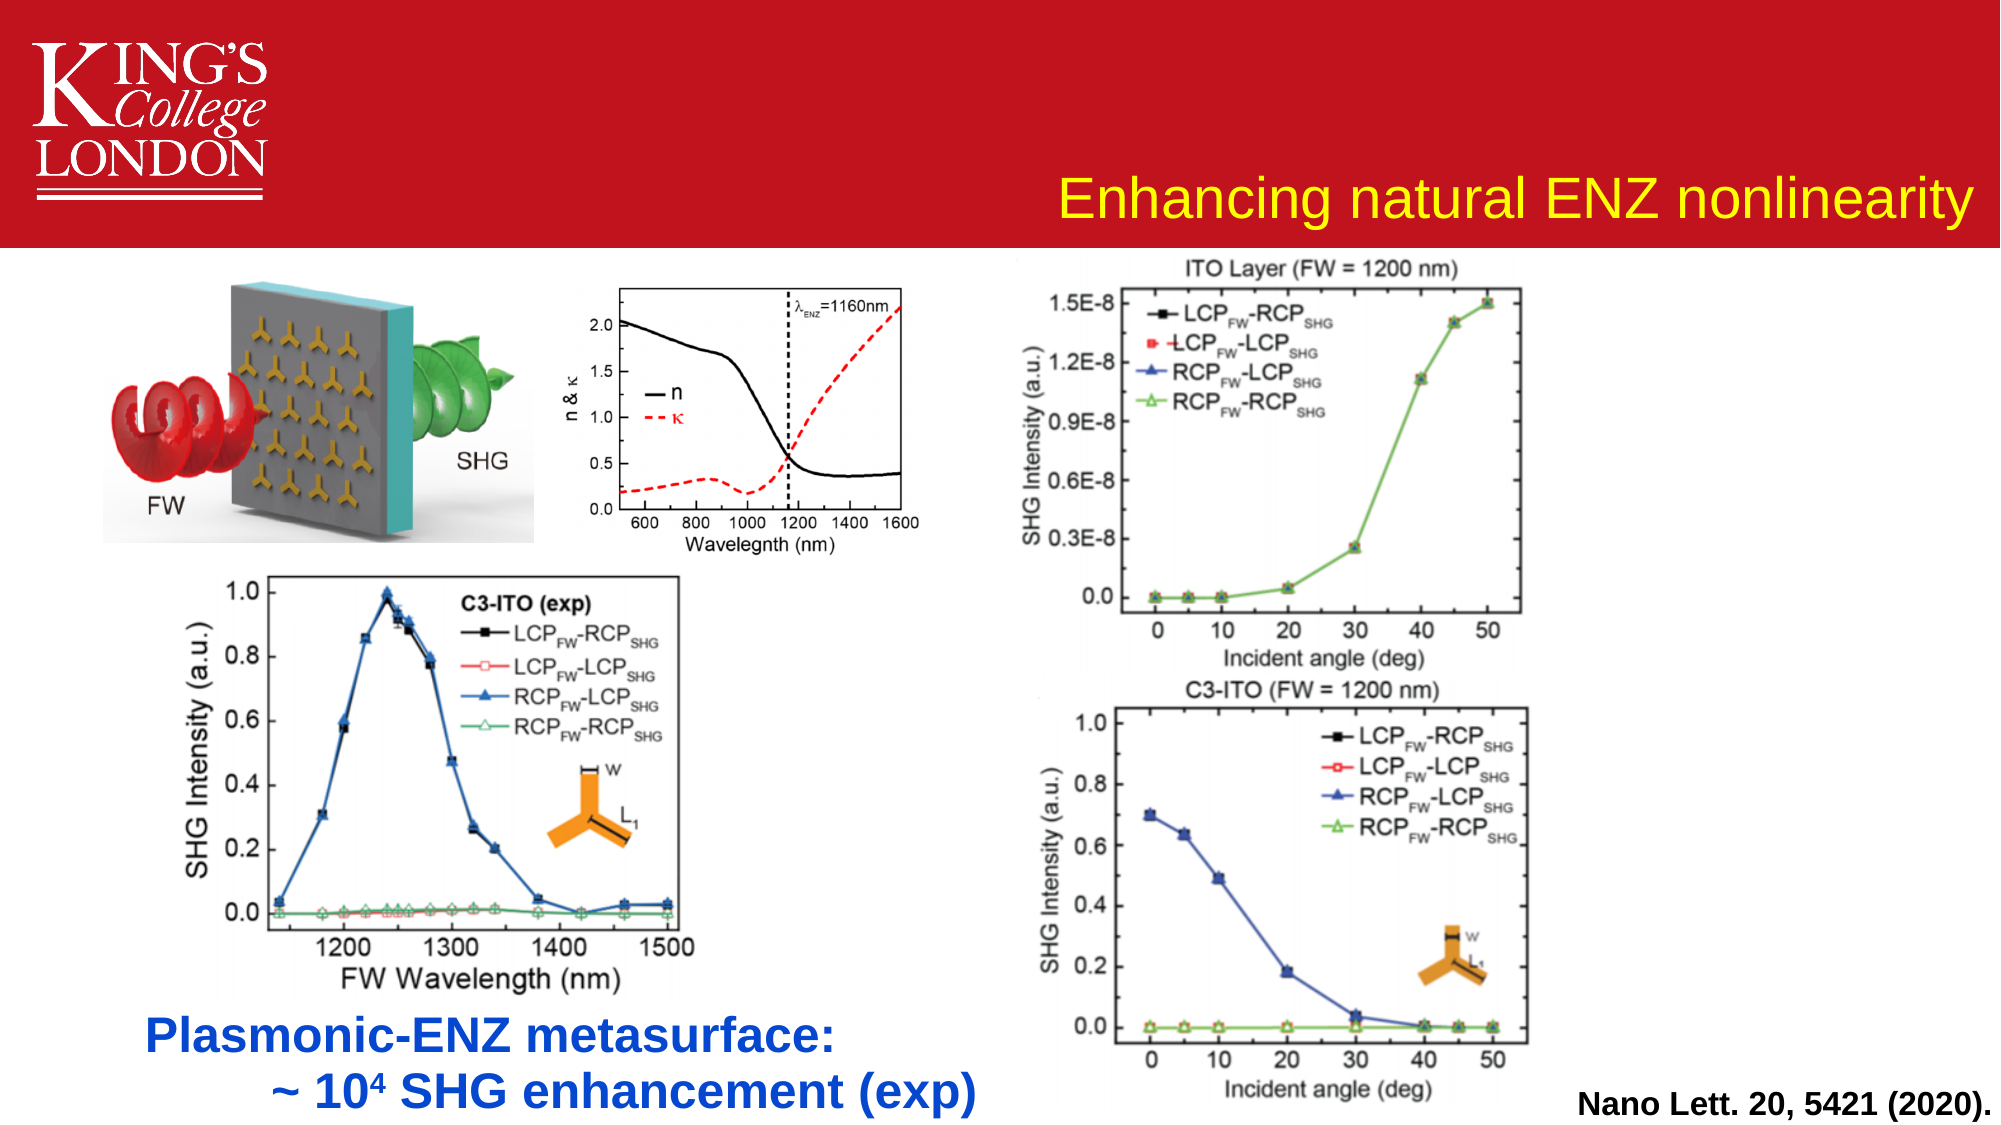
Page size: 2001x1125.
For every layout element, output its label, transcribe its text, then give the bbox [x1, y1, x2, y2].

picture [103, 271, 534, 543]
picture [562, 284, 922, 557]
text_box Plasmonic-ENZ metasurface: ~ 104 SHG enhancement (exp) [130, 1001, 1007, 1125]
picture [31, 42, 268, 200]
picture [1015, 248, 1544, 1110]
picture [166, 562, 709, 1000]
text_box Enhancing natural ENZ nonlinearity [799, 127, 2000, 272]
text_box Nano Lett. 20, 5421 (2020). [1229, 1078, 2000, 1125]
